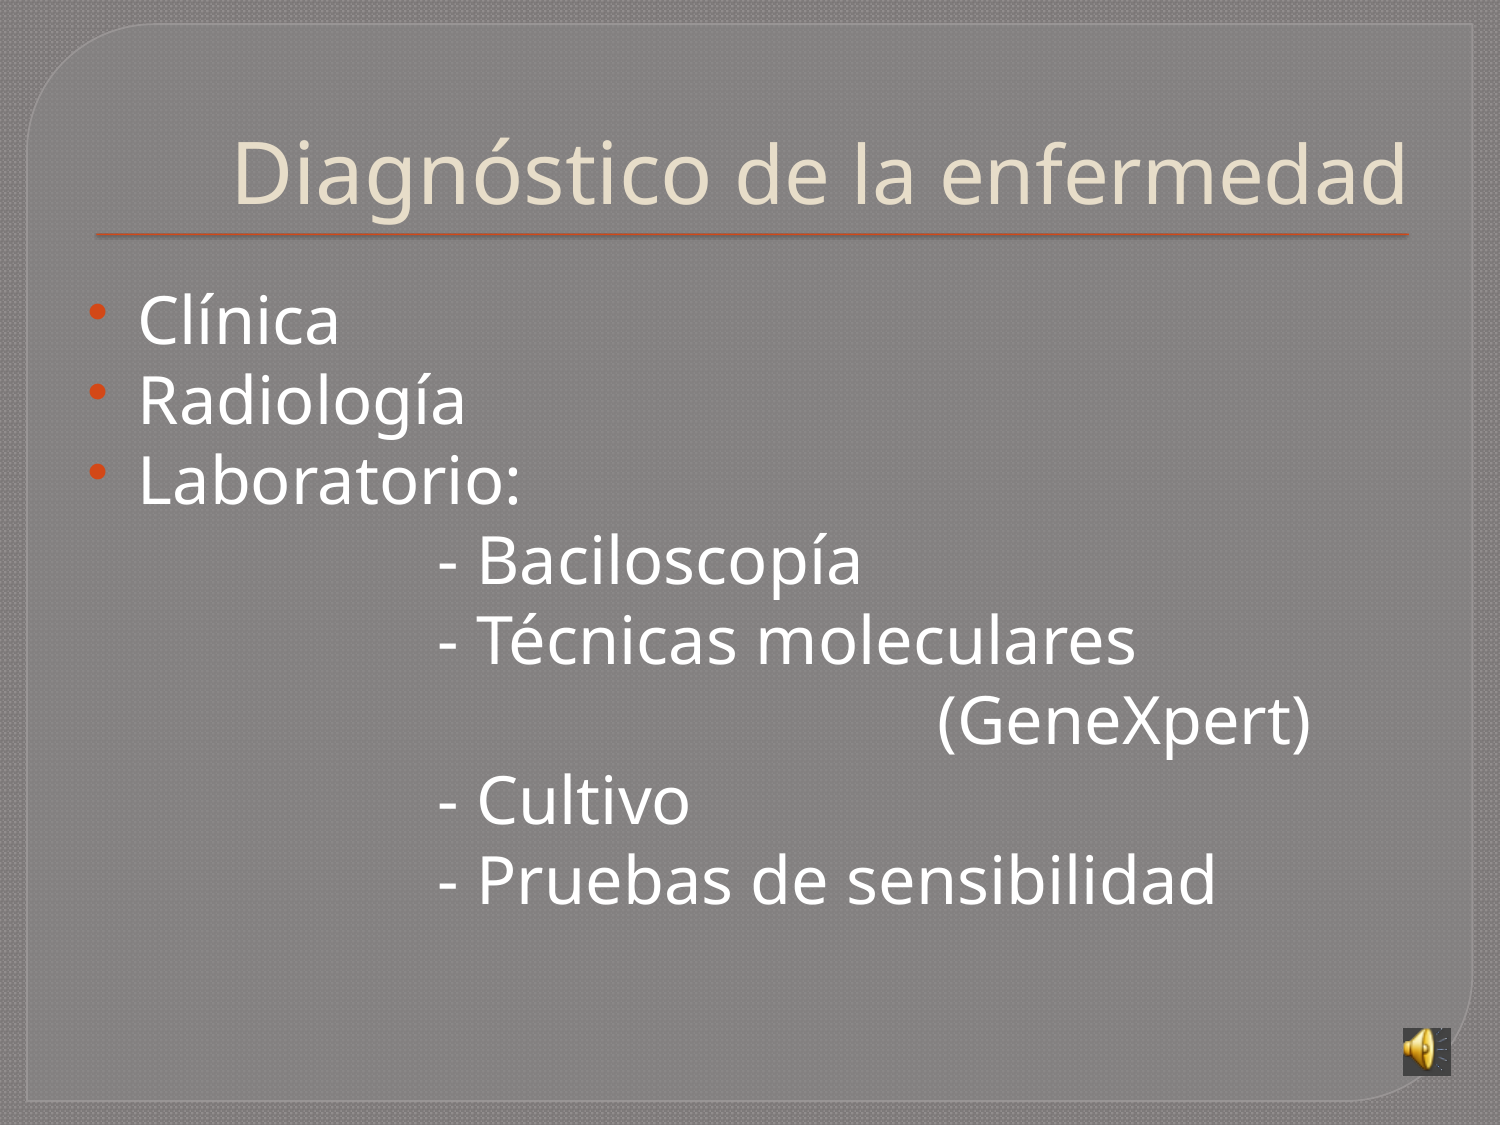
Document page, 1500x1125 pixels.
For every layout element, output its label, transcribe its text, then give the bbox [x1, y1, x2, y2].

picture [1401, 1026, 1453, 1078]
list Clínica Radiología Laboratorio: - Baciloscopía - Técnicas moleculares (GeneXpert) - Cultivo - Pruebas de sensibilidad [75, 270, 1425, 1013]
title Diagnóstico de la enfermedad [75, 41, 1425, 230]
